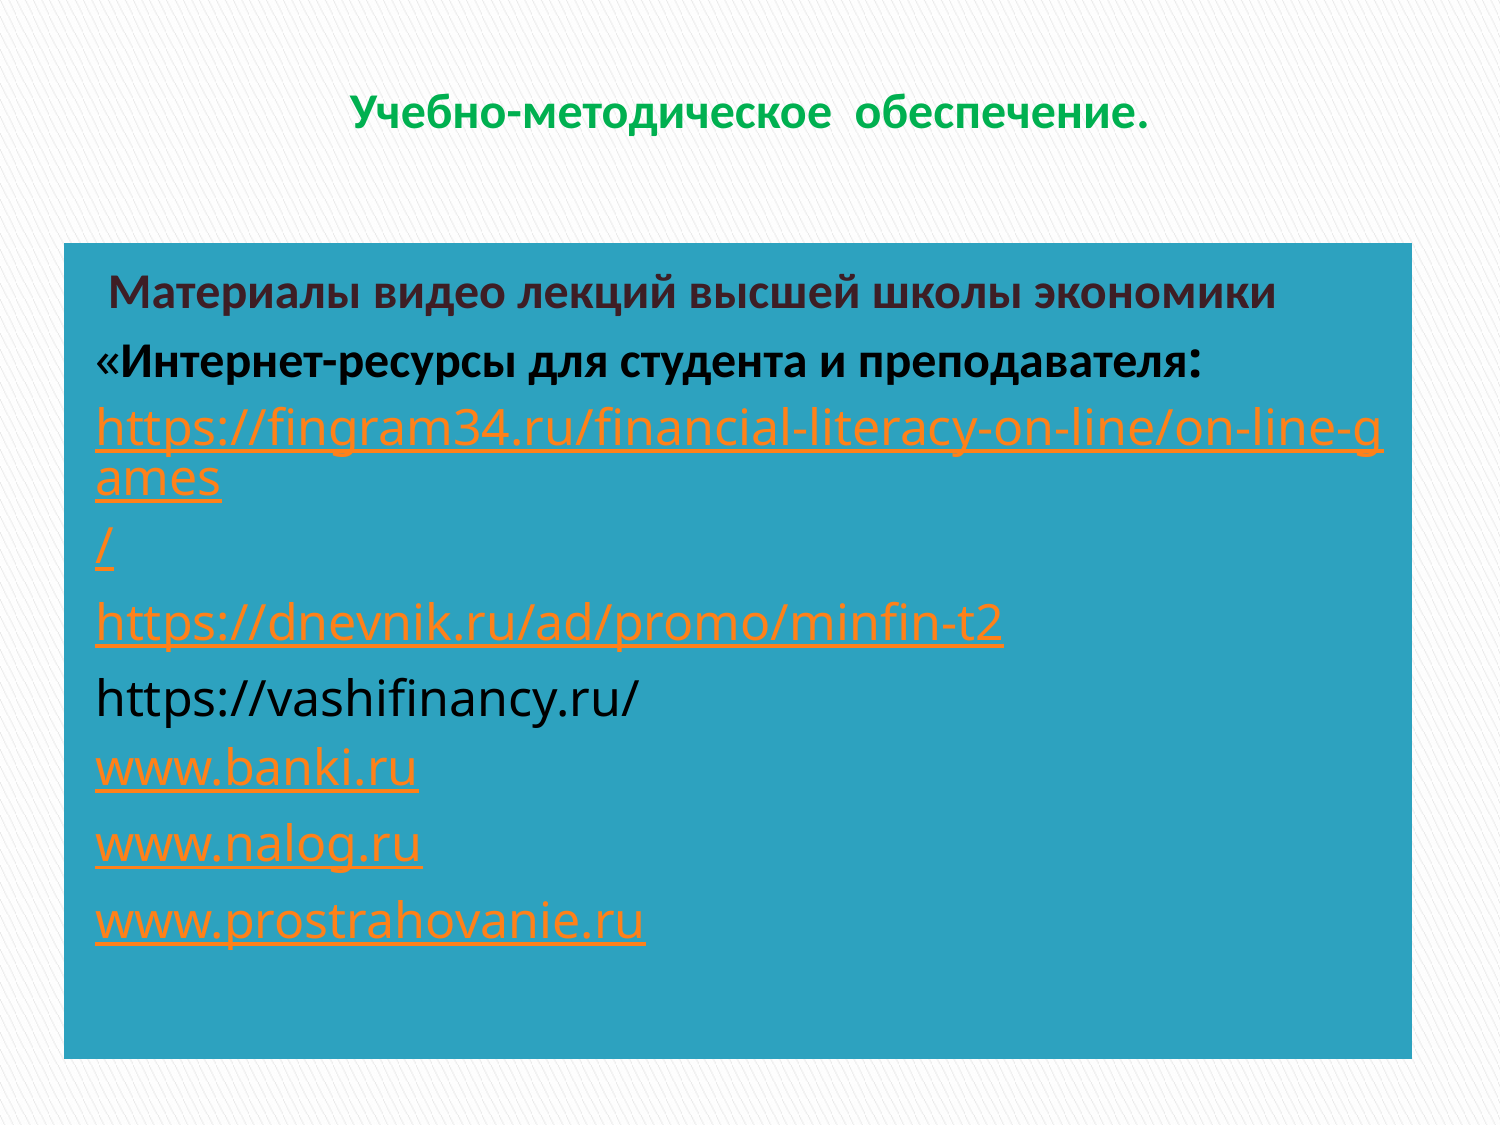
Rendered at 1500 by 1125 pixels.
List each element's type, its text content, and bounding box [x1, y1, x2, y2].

title Учебно-методическое обеспечение. [75, 44, 1425, 233]
list Материалы видео лекций высшей школы экономики «Интернет-ресурсы для студента и преподавателя: https://fingram34.ru/financial-literacy-on-line/on-line-games/ https://dnevnik.ru/ad/promo/minfin-t2 https://vashifinancy.ru/ www.banki.ru www.nalog.ru www.prostrahovanie.ru [64, 243, 1412, 1059]
